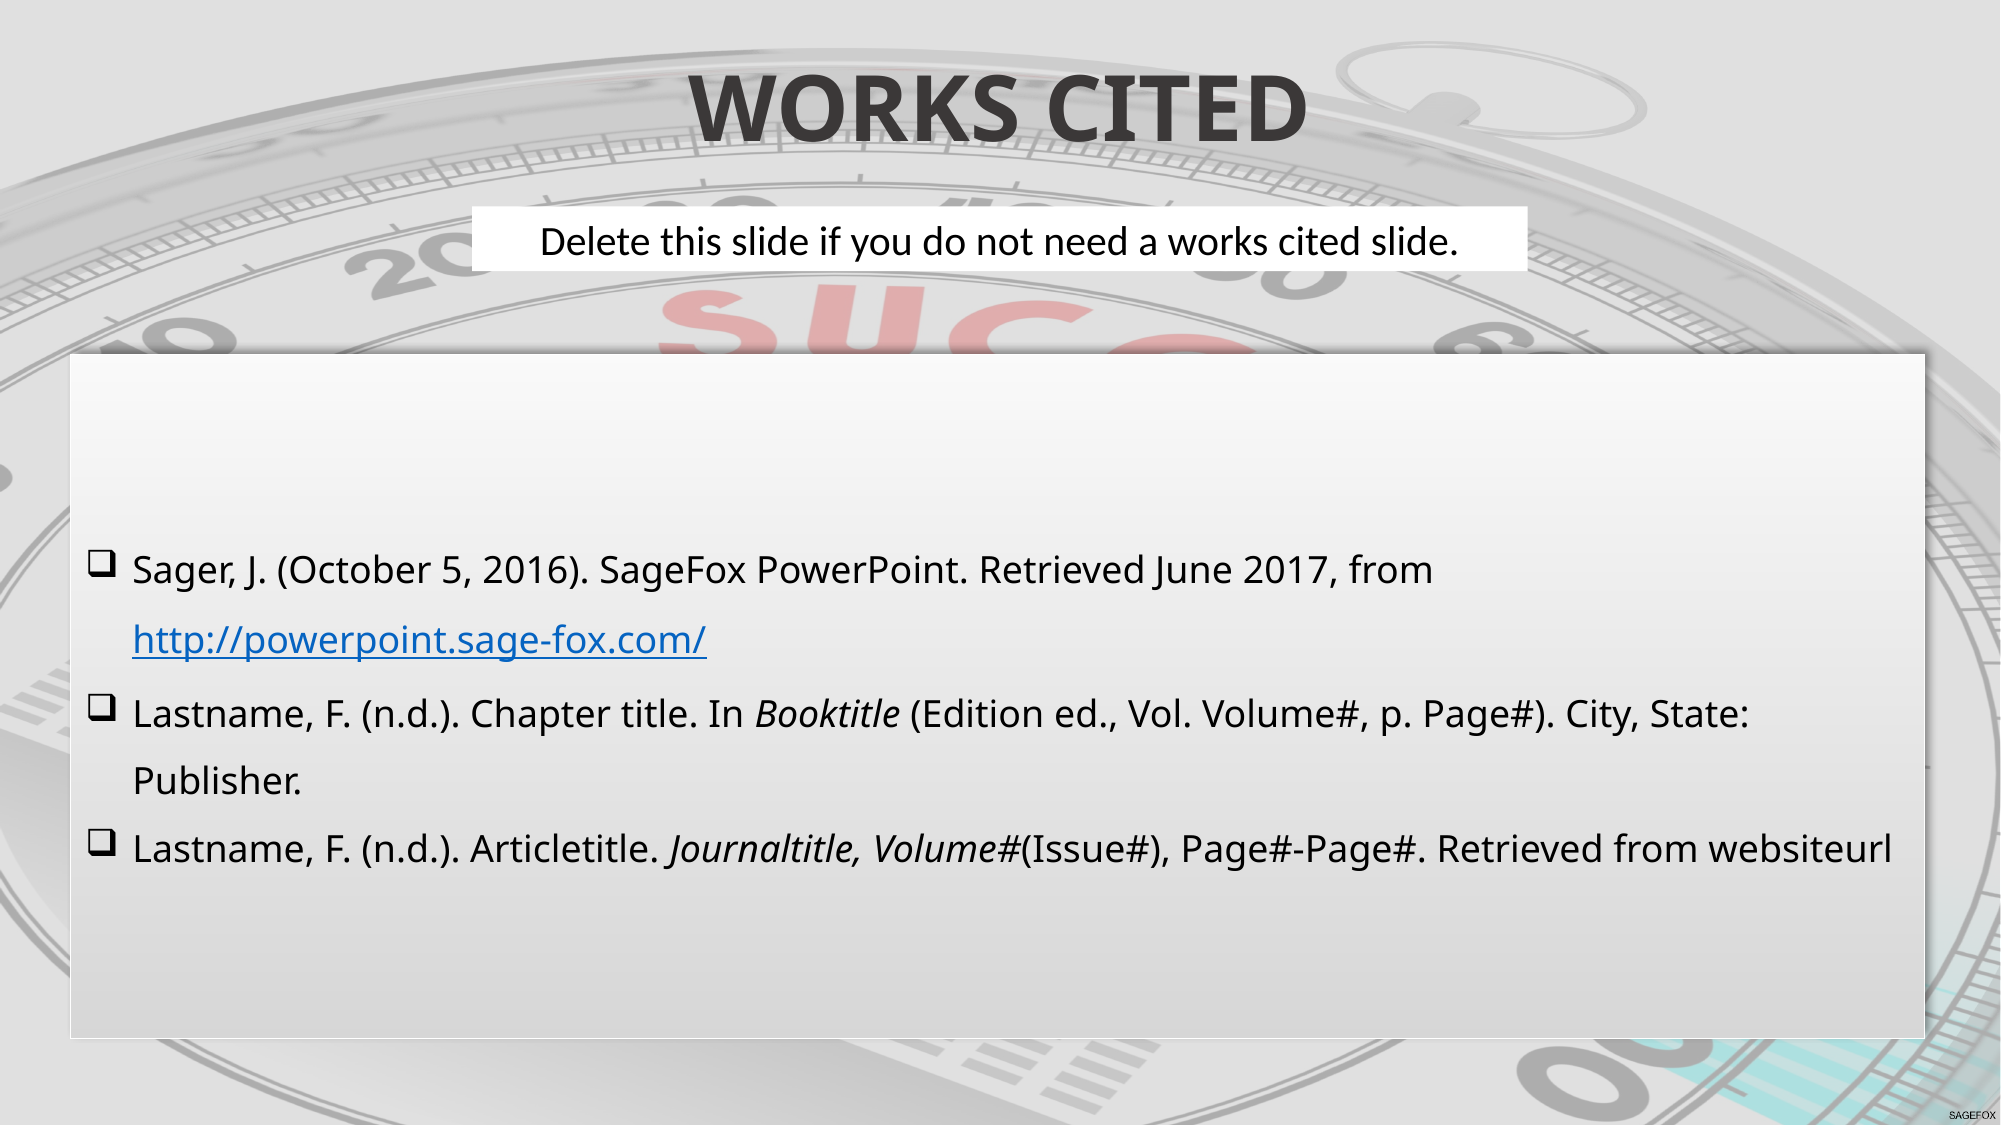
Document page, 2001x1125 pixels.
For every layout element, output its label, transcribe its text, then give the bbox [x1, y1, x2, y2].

text_box Delete this slide if you do not need a works cited slide. [472, 206, 1528, 272]
text_box WORKS CITED [548, 42, 1452, 167]
text_box Sager, J. (October 5, 2016). SageFox PowerPoint. Retrieved June 2017, from http://powerpoint.sage-fox.com/ Lastname, F. (n.d.). Chapter title. In Booktitle (Edition ed., Vol. Volume#, p. Page#). City, State: Publisher. Lastname, F. (n.d.). Articletitle. Journaltitle, Volume#(Issue#), Page#-Page#. Retrieved from websiteurl [70, 354, 1925, 1039]
picture [1925, 0, 2001, 1125]
